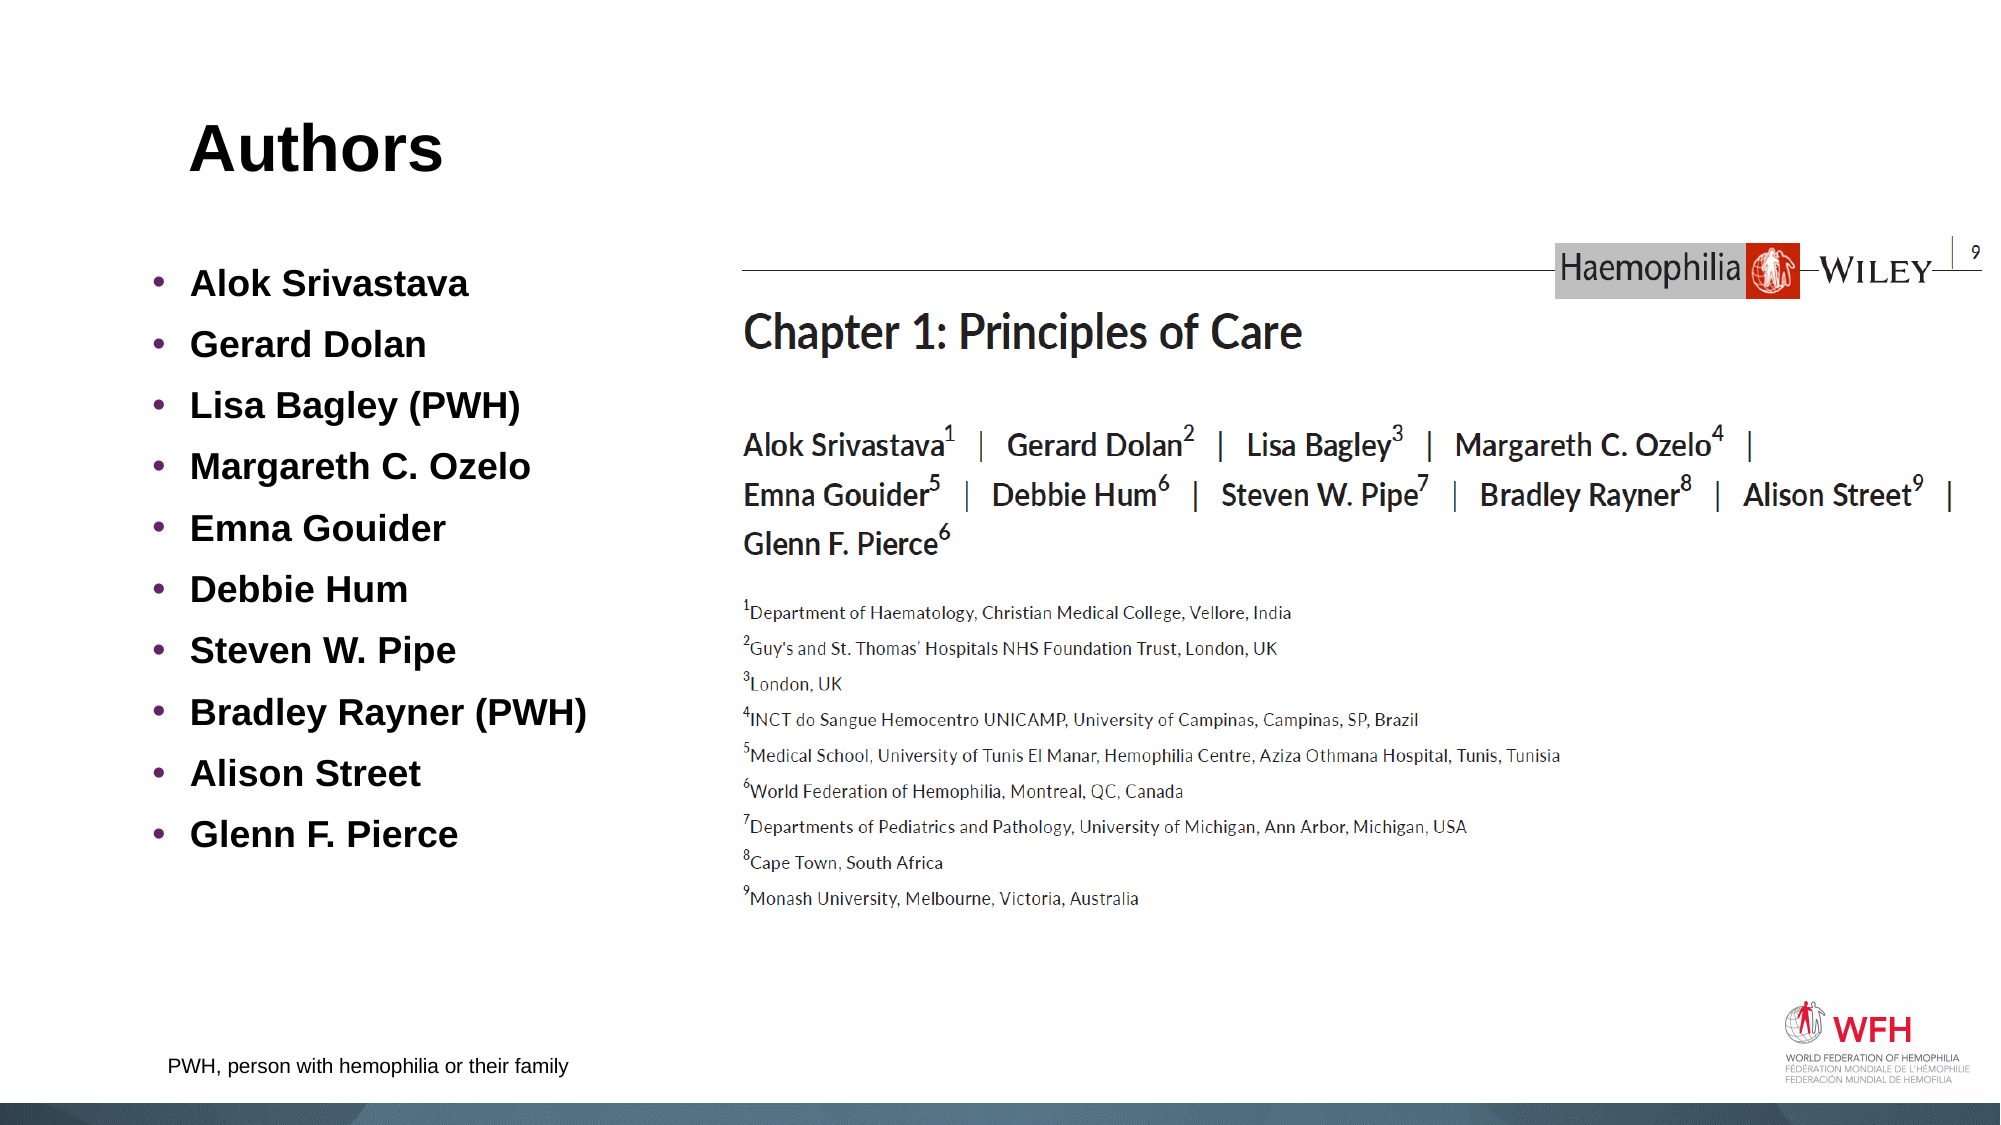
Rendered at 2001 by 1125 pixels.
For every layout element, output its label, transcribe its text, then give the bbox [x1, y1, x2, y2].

title Authors [173, 94, 1776, 205]
list Alok Srivastava Gerard Dolan Lisa Bagley (PWH) Margareth C. Ozelo Emna Gouider Debbie Hum Steven W. Pipe Bradley Rayner (PWH) Alison Street Glenn F. Pierce [137, 256, 1863, 1014]
list PWH, person with hemophilia or their family [152, 1053, 1347, 1079]
picture [709, 190, 2000, 925]
picture [1776, 988, 1983, 1097]
